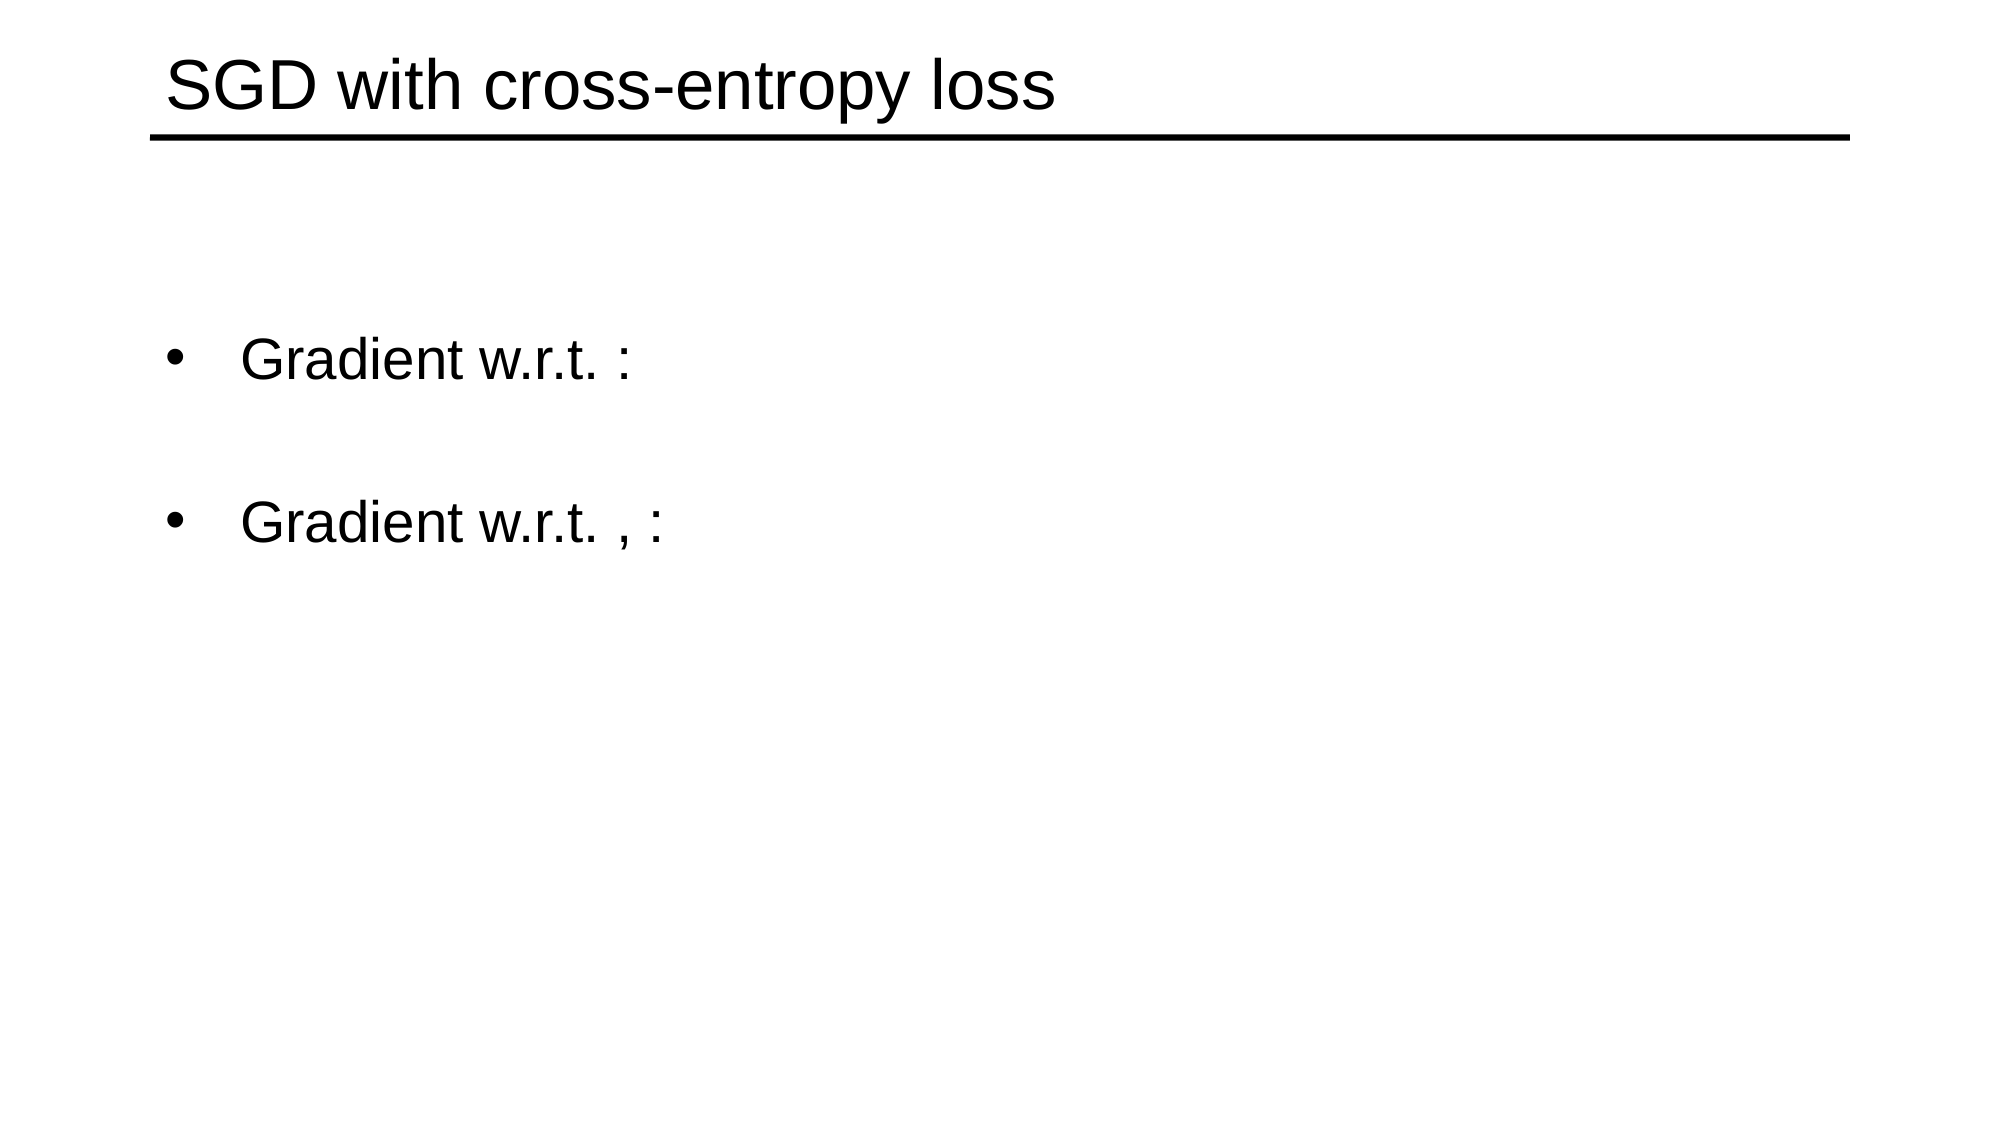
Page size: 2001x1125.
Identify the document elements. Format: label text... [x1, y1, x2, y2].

title SGD with cross-entropy loss [149, 12, 1851, 151]
